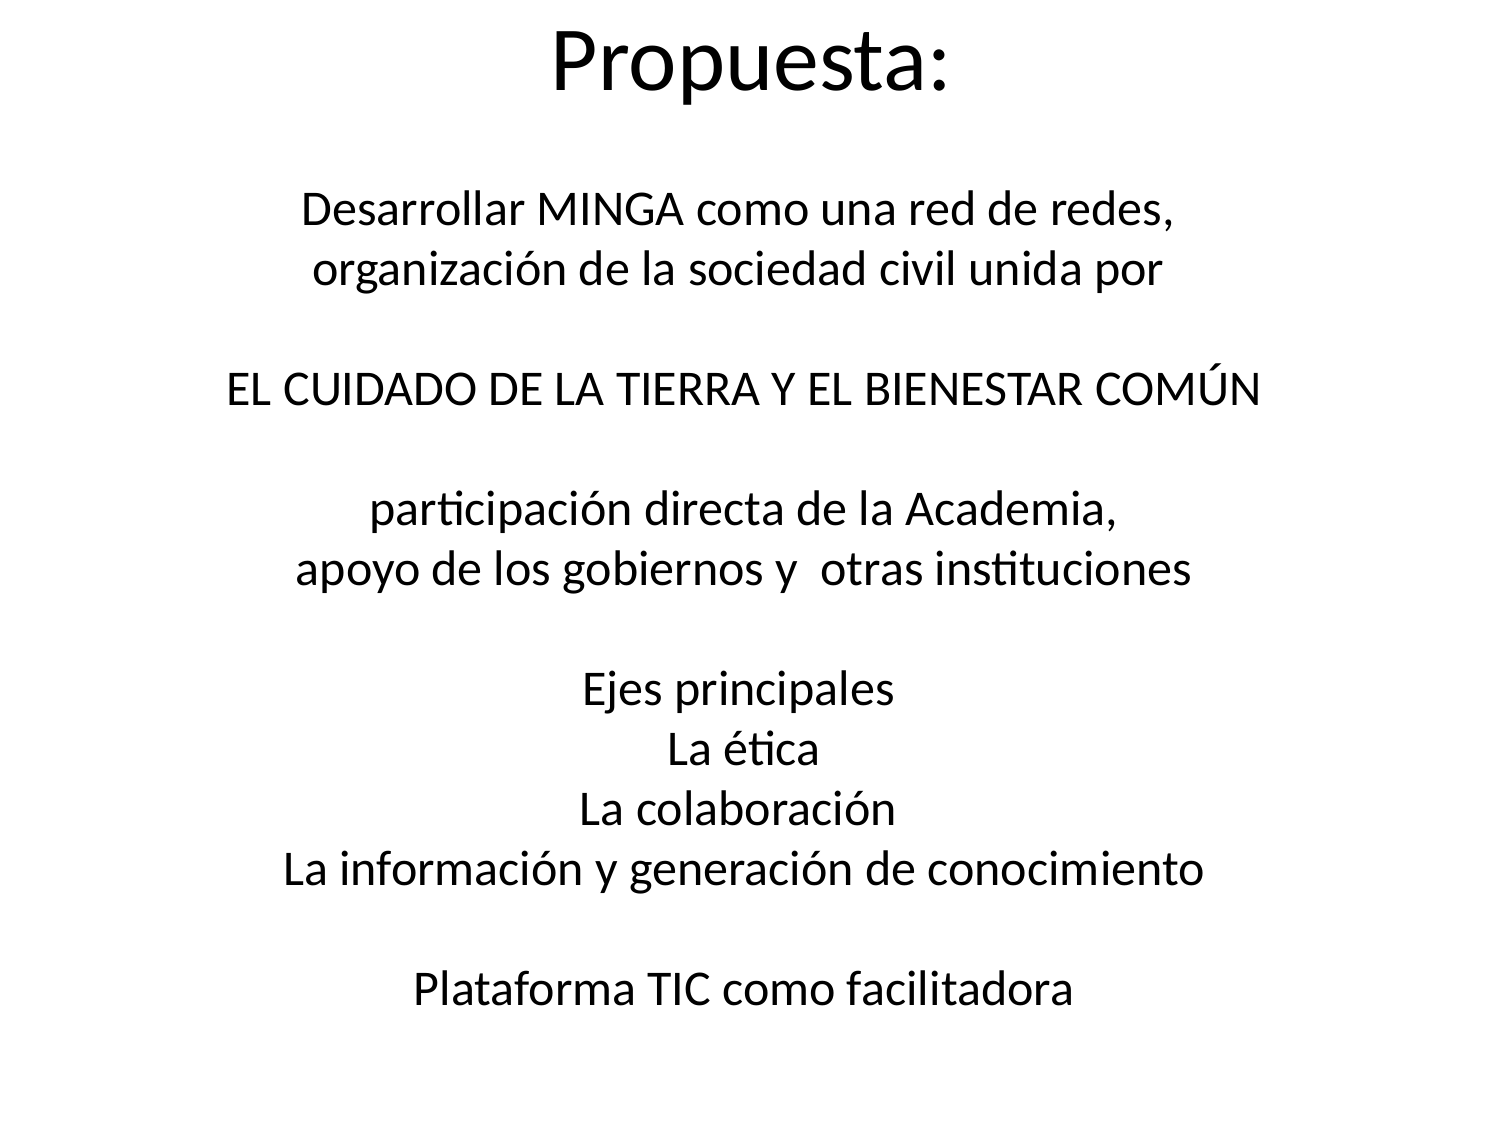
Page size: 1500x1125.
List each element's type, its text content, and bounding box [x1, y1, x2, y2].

title Propuesta: [76, 0, 1427, 148]
list Desarrollar MINGA como una red de redes, organización de la sociedad civil unida por EL CUIDADO DE LA TIERRA Y EL BIENESTAR COMÚN participación directa de la Academia, apoyo de los gobiernos y otras instituciones Ejes principales La ética La colaboración La información y generación de conocimiento Plataforma TIC como facilitadora [41, 168, 1447, 1125]
